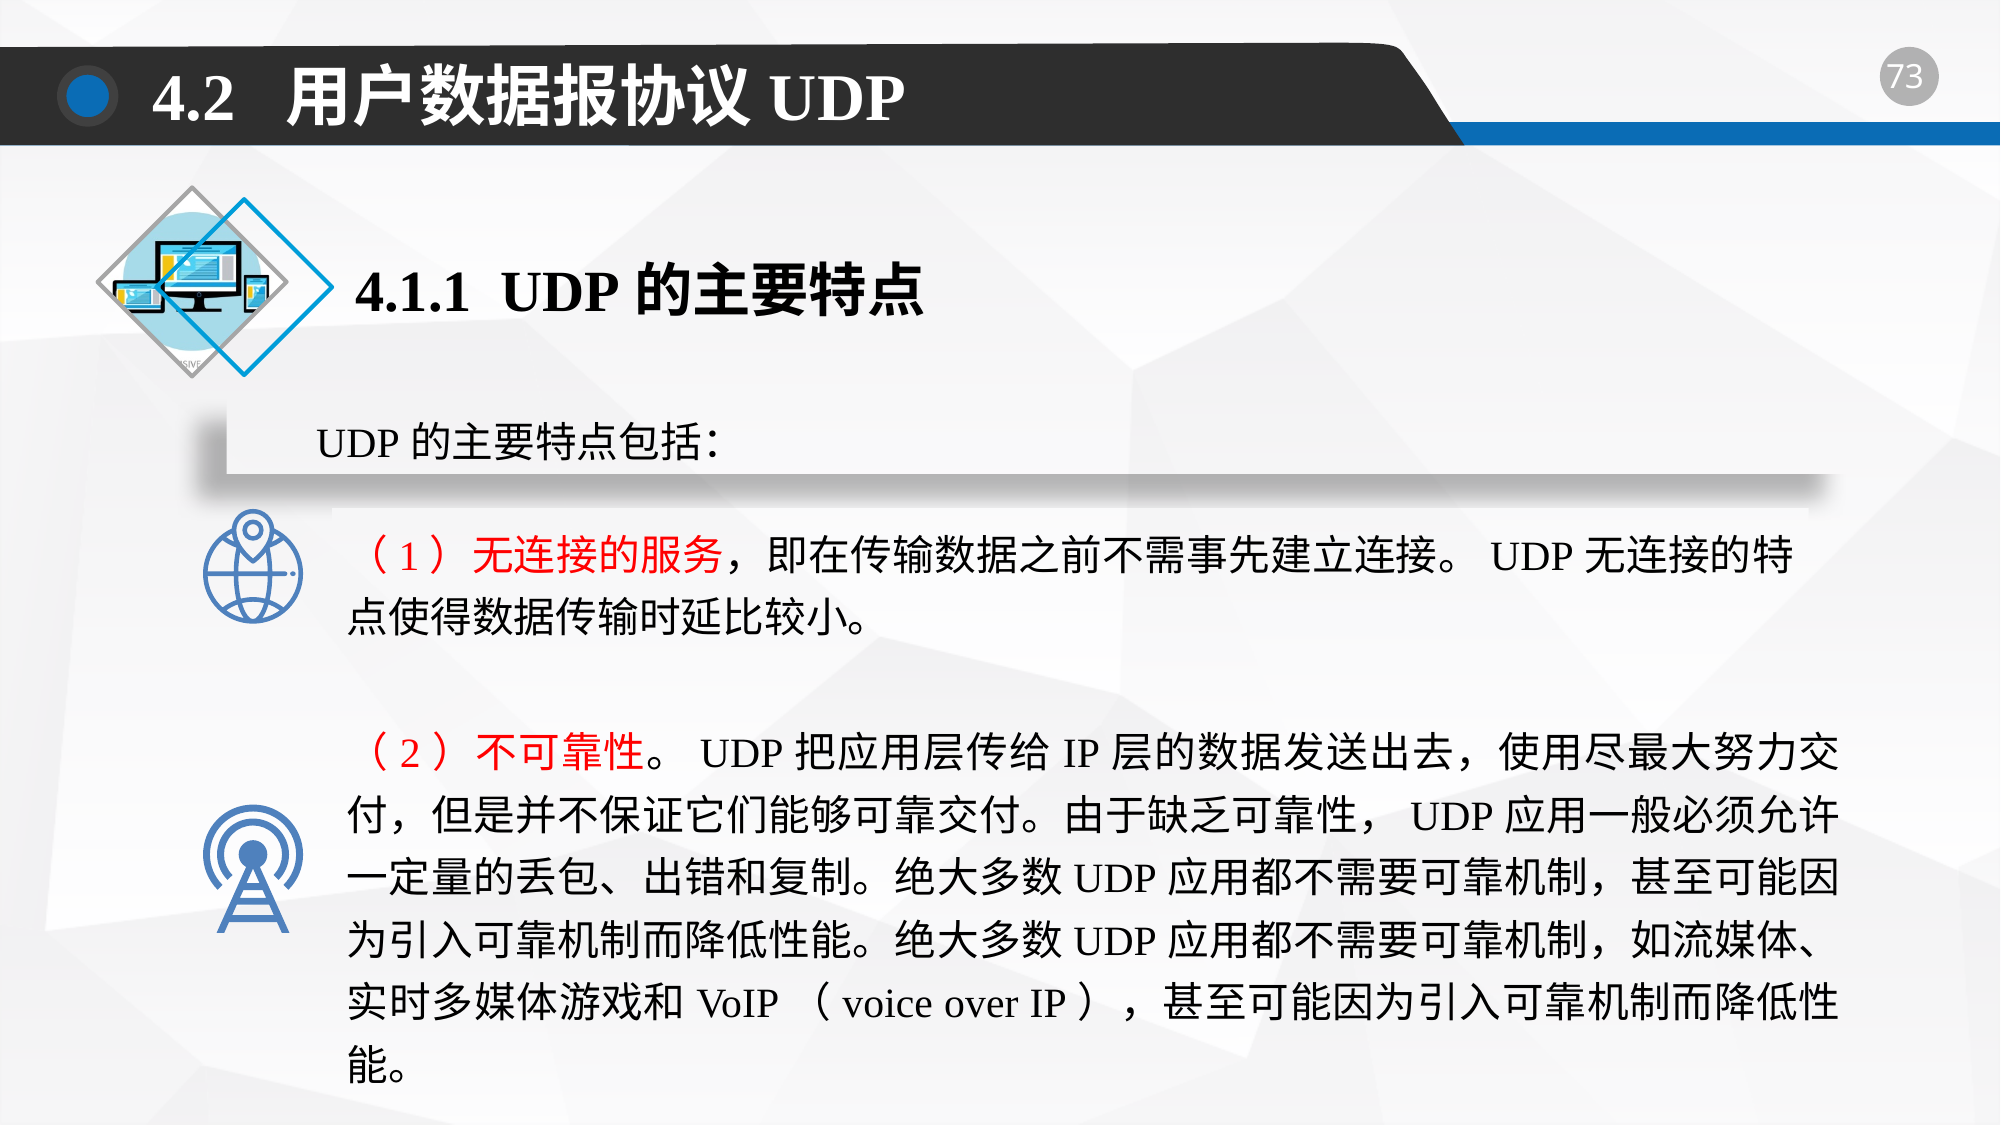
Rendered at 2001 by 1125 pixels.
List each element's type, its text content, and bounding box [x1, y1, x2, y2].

text_box [203, 508, 304, 624]
text_box 4.2 用户数据报协议UDP [137, 42, 1094, 156]
text_box [216, 840, 290, 933]
text_box UDP的主要特点包括： [226, 396, 1856, 474]
text_box [203, 804, 304, 890]
text_box （1）无连接的服务，即在传输数据之前不需事先建立连接。UDP无连接的特点使得数据传输时延比较小。 [332, 508, 1809, 649]
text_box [97, 187, 333, 377]
picture [0, 0, 2001, 1125]
text_box （2）不可靠性。UDP把应用层传给IP层的数据发送出去，使用尽最大努力交付，但是并不保证它们能够可靠交付。由于缺乏可靠性，UDP应用一般必须允许一定量的丢包、出错和复制。绝大多数UDP应用都不需要可靠机制，甚至可能因为引入可靠机制而降低性能。绝大多数UDP应用都不需要可靠机制，如流媒体、实时多媒体游戏和VoIP（voice over IP），甚至可能因为引入可靠机制而降低性能。 [332, 706, 1856, 1096]
text_box 4.1.1 UDP的主要特点 [340, 246, 941, 331]
